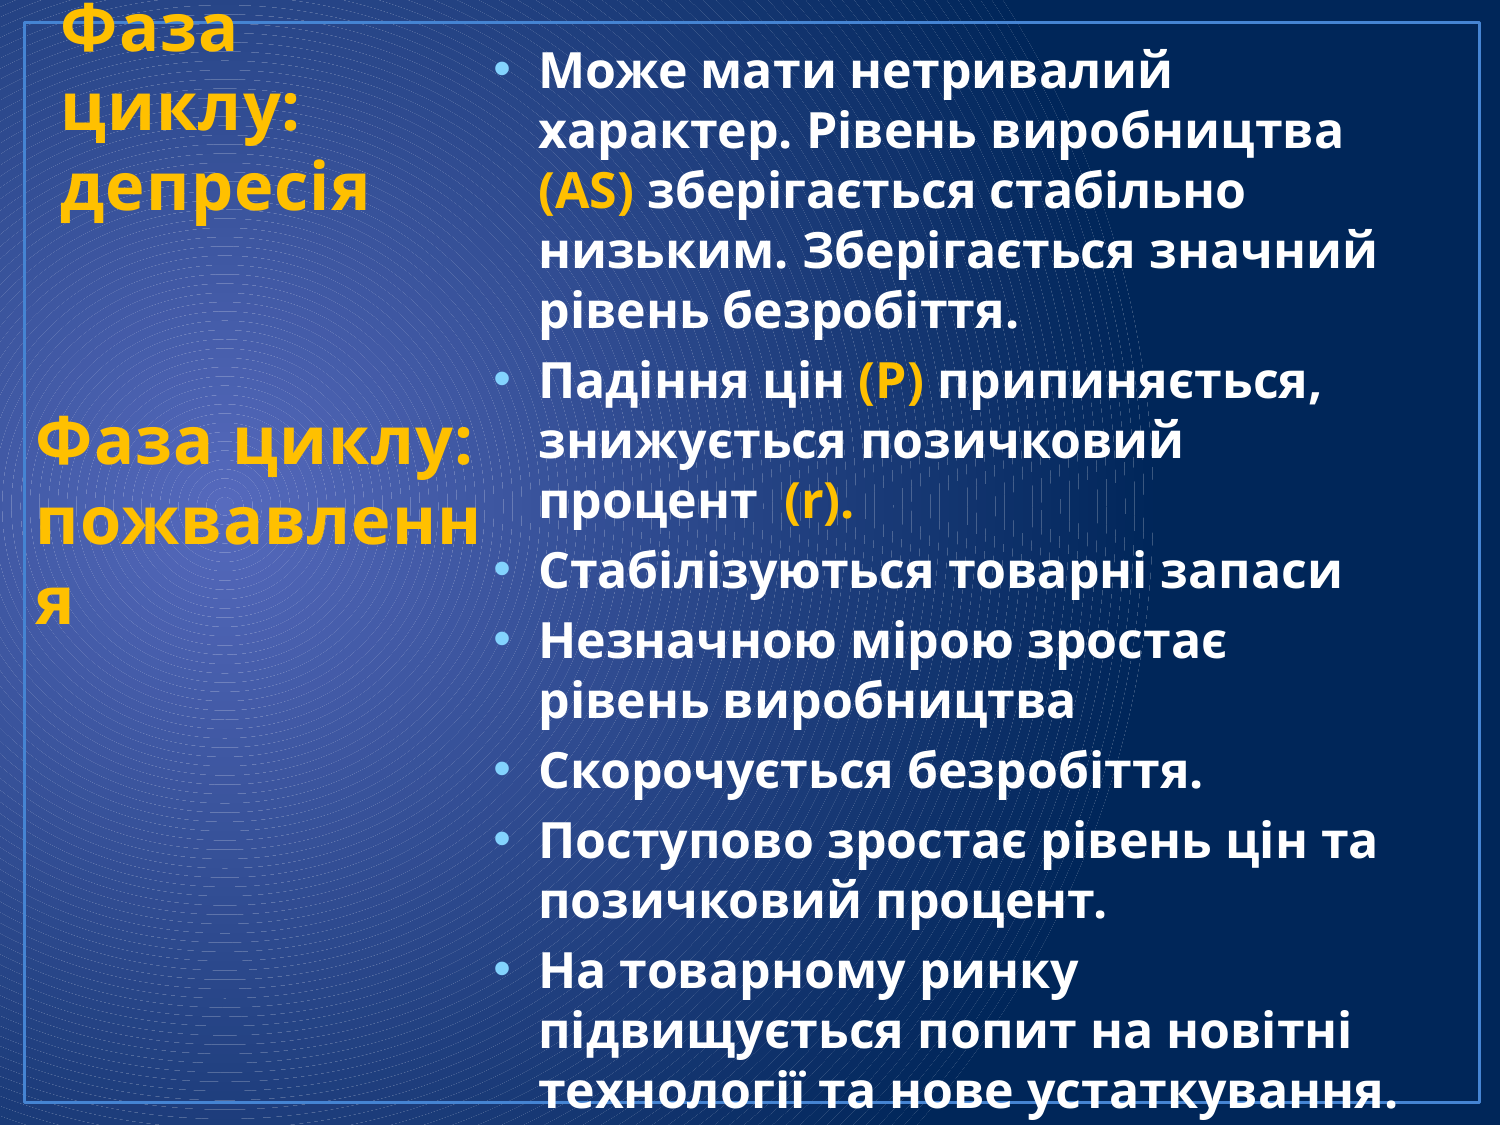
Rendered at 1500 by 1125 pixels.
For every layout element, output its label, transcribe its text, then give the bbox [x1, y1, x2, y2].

title Фаза циклу: депресія [45, 66, 483, 232]
text_box Фаза циклу: пожвавлення [20, 491, 505, 646]
list Може мати нетривалий характер. Рівень виробництва (AS) зберігається стабільно низьким. Зберігається значний рівень безробіття. Падіння цін (Р) припиняється, знижується позичковий процент (r). Стабілізуються товарні запаси Незначною мірою зростає рівень виробництва Скорочується безробіття. Поступово зростає рівень цін та позичковий процент. На товарному ринку підвищується попит на новітні технології та нове устаткування. [478, 30, 1425, 1059]
